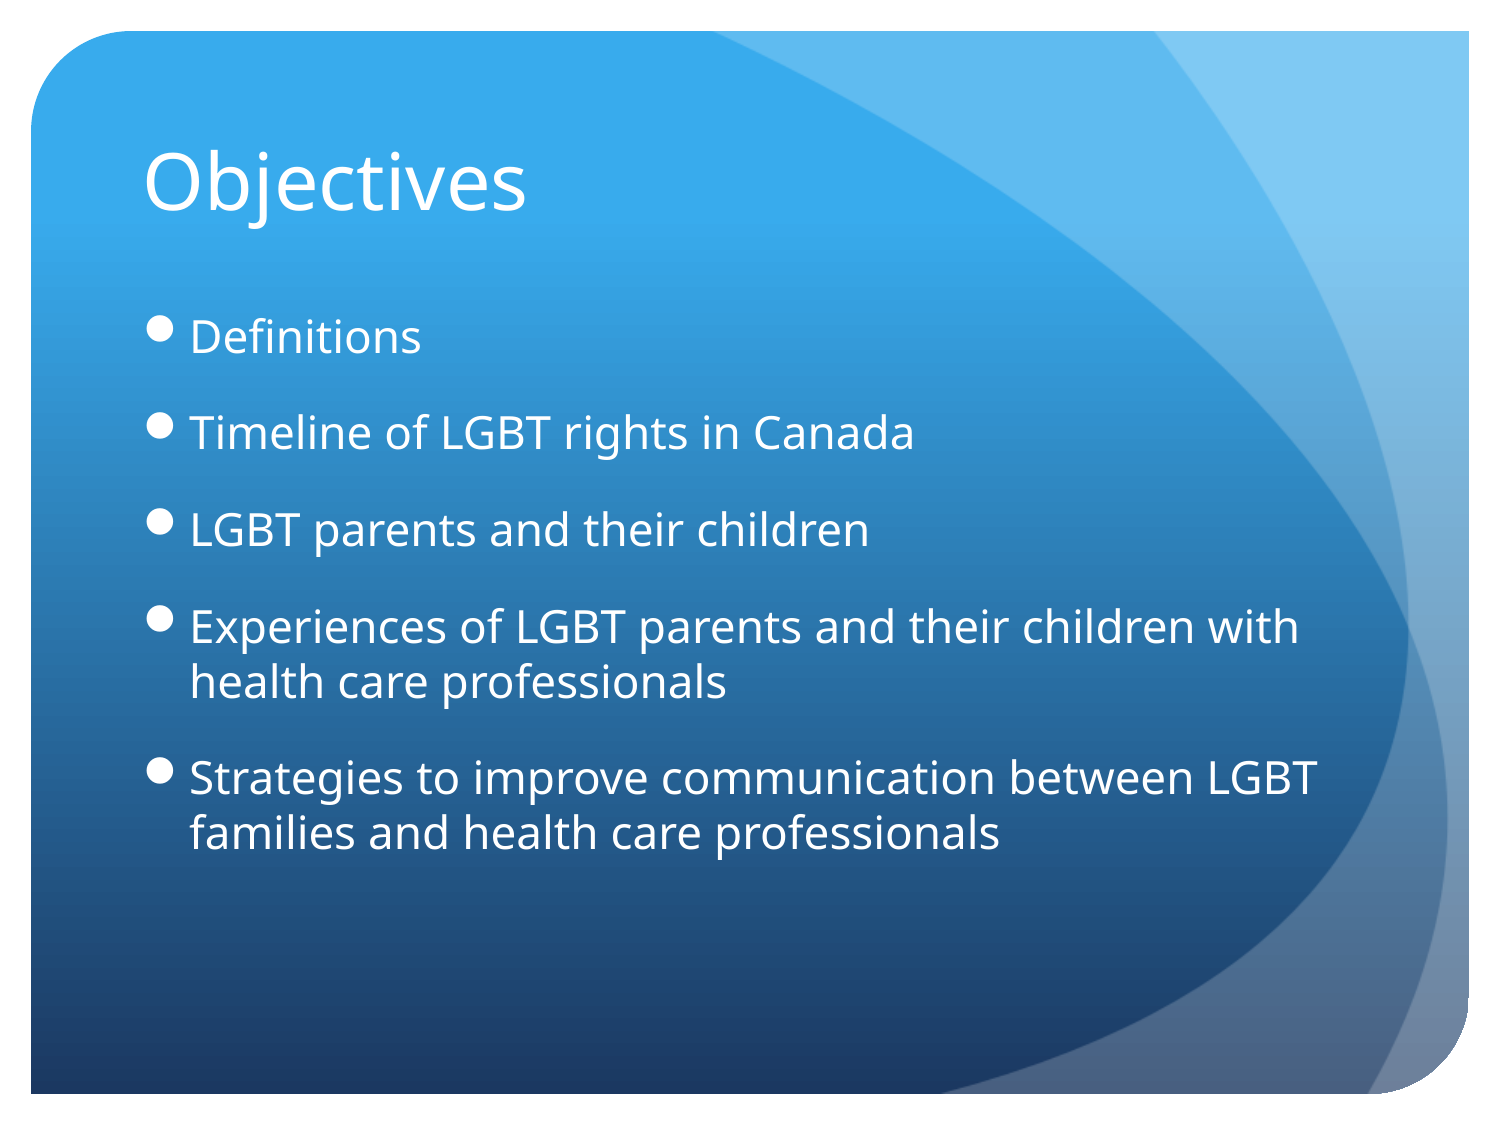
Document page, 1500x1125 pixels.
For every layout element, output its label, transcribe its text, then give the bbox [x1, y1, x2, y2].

title Objectives [127, 62, 1372, 234]
list Definitions Timeline of LGBT rights in Canada LGBT parents and their children Experiences of LGBT parents and their children with health care professionals Strategies to improve communication between LGBT families and health care professionals [127, 299, 1372, 991]
picture [24, 30, 1473, 1094]
